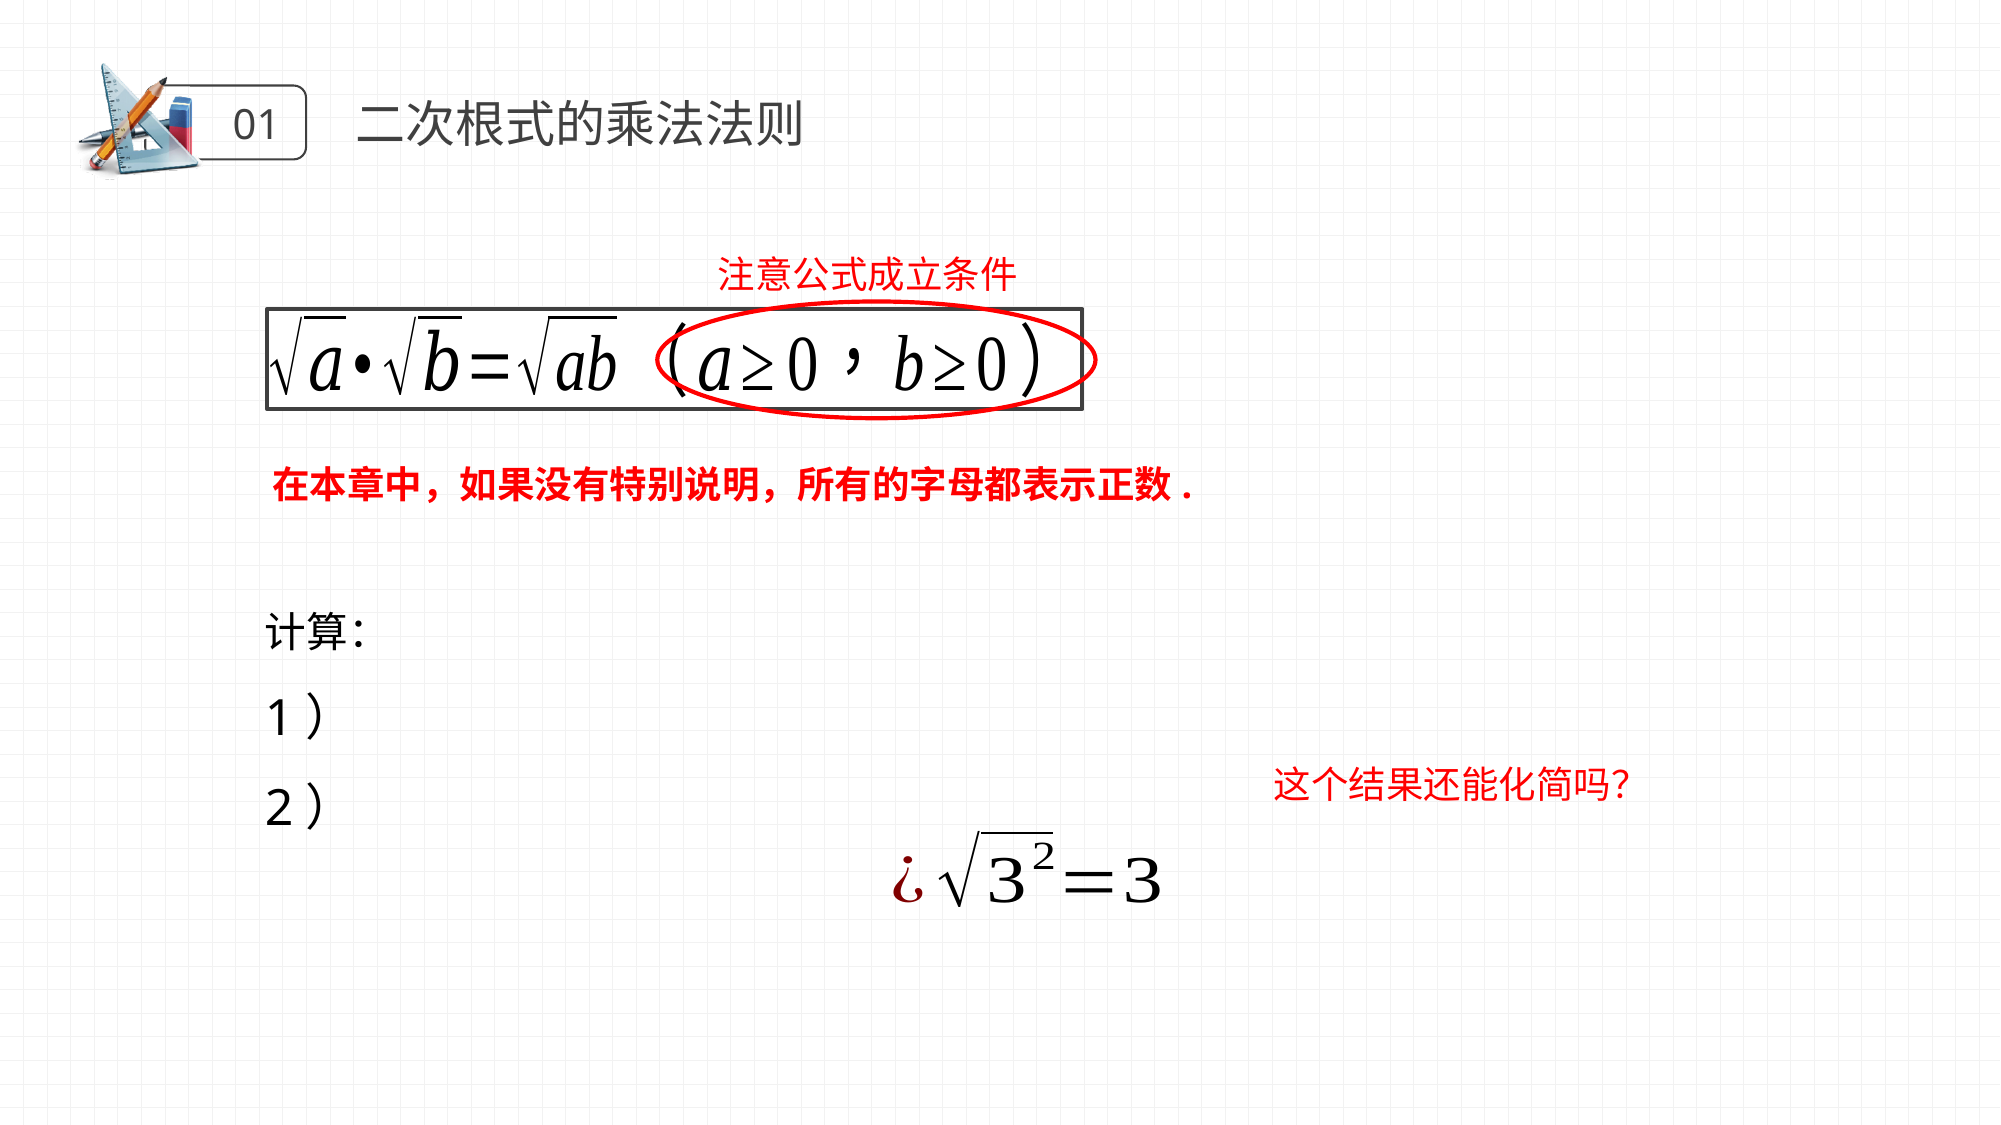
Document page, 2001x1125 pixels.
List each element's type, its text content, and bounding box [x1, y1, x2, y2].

text_box 注意公式成立条件 [702, 243, 1051, 304]
text_box 这个结果还能化简吗？ [1258, 753, 1644, 814]
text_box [50, 35, 957, 223]
text_box 在本章中，如果没有特别说明，所有的字母都表示正数. [257, 453, 1208, 514]
text_box [657, 304, 1096, 419]
